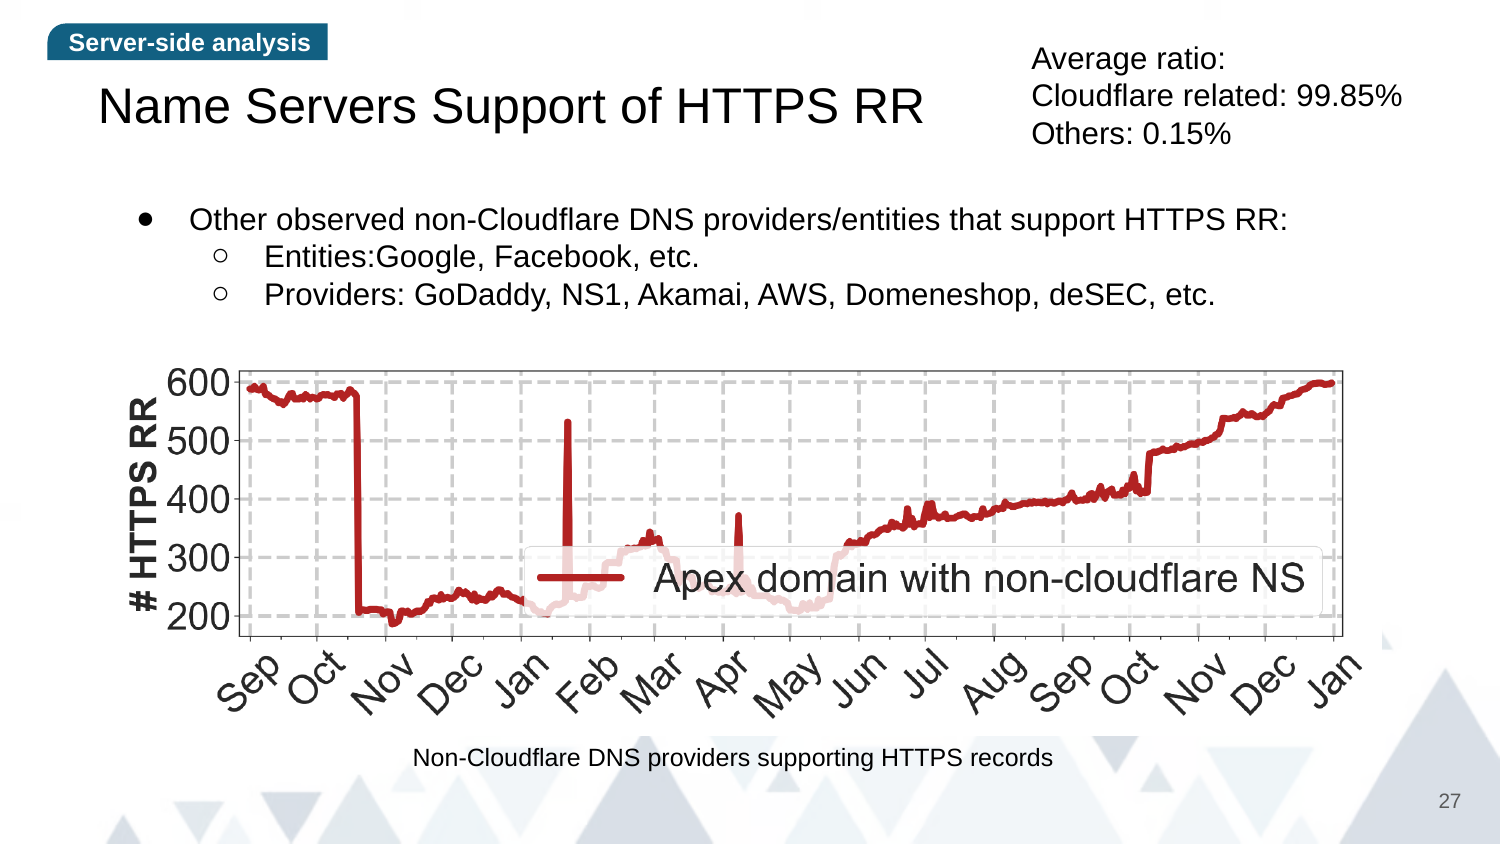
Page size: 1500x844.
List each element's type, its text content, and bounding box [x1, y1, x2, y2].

slide_number 27 [1396, 777, 1473, 823]
text_box Other observed non-Cloudflare DNS providers/entities that support HTTPS RR: Entities:Google, Facebook, etc. Providers: GoDaddy, NS1, Akamai, AWS, Domeneshop, deSEC, etc. [99, 183, 1380, 327]
text_box Non-Cloudflare DNS providers supporting HTTPS records [401, 744, 1077, 777]
text_box Average ratio: Cloudflare related: 99.85% Others: 0.15% [1016, 23, 1444, 166]
text_box Server-side analysis [47, 23, 328, 61]
title Name Servers Support of HTTPS RR [86, 30, 1326, 185]
picture [118, 356, 1382, 736]
